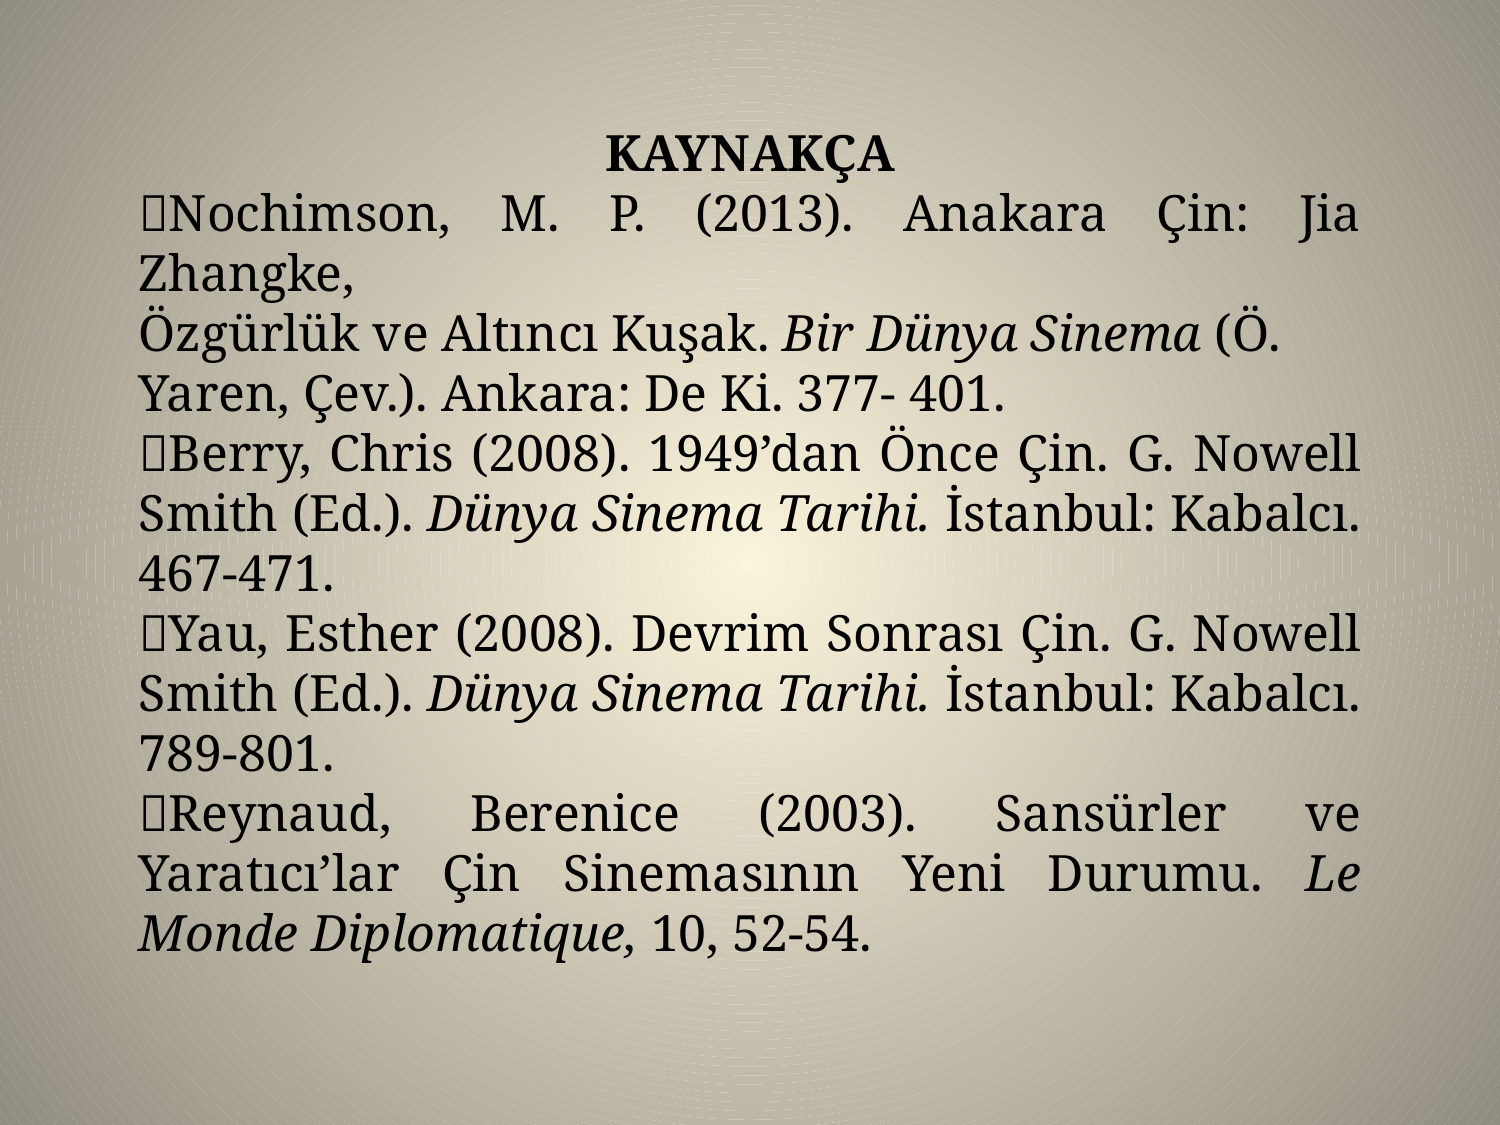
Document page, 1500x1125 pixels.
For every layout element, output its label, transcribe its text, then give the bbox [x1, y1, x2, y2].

text_box KAYNAKÇA Nochimson, M. P. (2013). Anakara Çin: Jia Zhangke, Özgürlük ve Altıncı Kuşak. Bir Dünya Sinema (Ö. Yaren, Çev.). Ankara: De Ki. 377- 401. Berry, Chris (2008). 1949’dan Önce Çin. G. Nowell Smith (Ed.). Dünya Sinema Tarihi. İstanbul: Kabalcı. 467-471. Yau, Esther (2008). Devrim Sonrası Çin. G. Nowell Smith (Ed.). Dünya Sinema Tarihi. İstanbul: Kabalcı. 789-801. Reynaud, Berenice (2003). Sansürler ve Yaratıcı’lar Çin Sinemasının Yeni Durumu. Le Monde Diplomatique, 10, 52-54. [123, 113, 1376, 1125]
